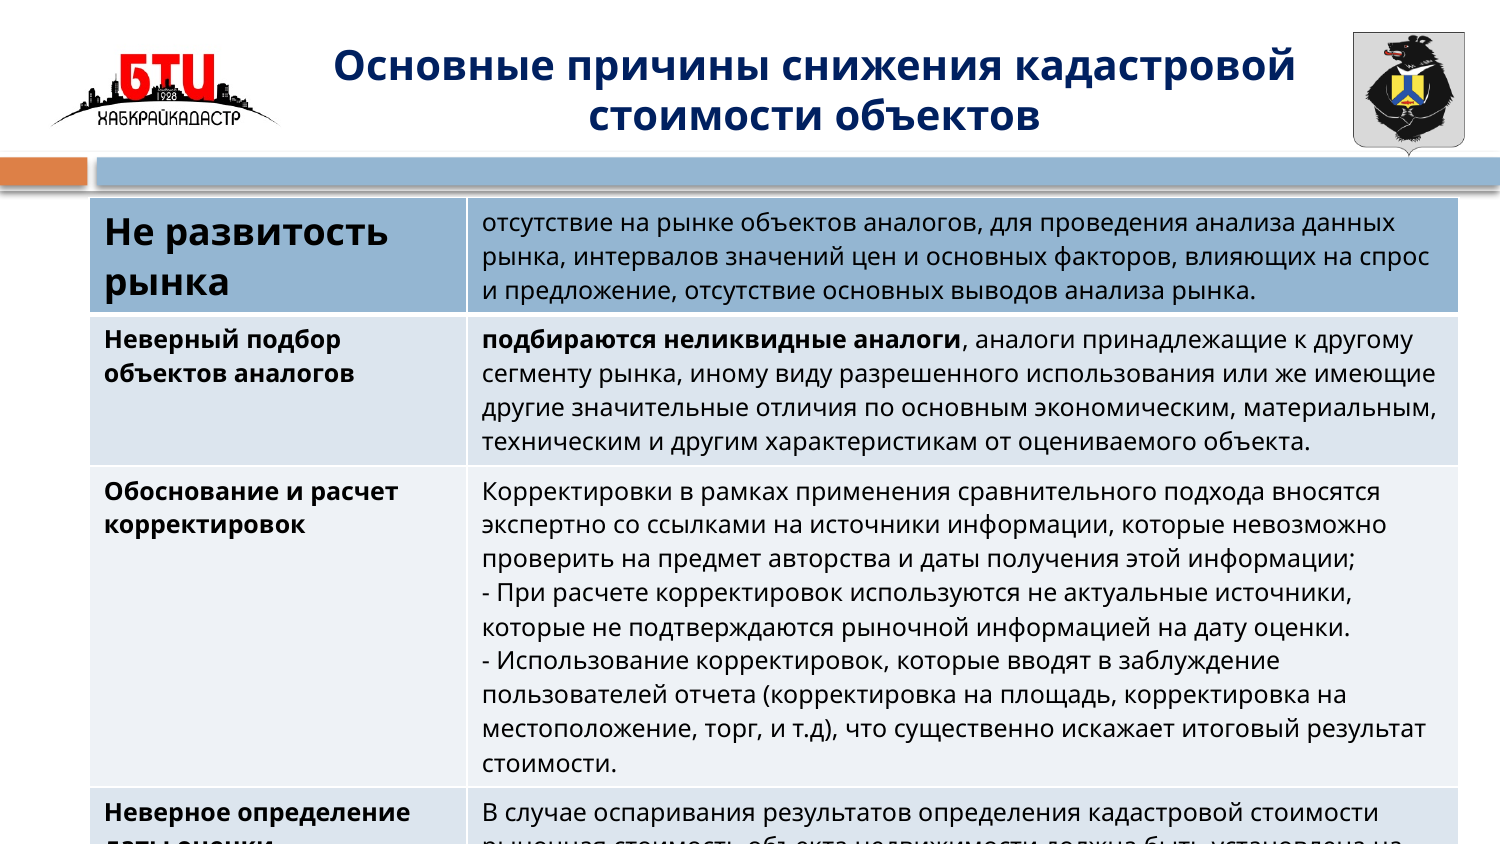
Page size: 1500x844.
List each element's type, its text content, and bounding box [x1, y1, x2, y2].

title Основные причины снижения кадастровой стоимости объектов [277, 28, 1353, 150]
table_header отсутствие на рынке объектов аналогов, для проведения анализа данных рынка, интервалов значений цен и основных факторов, влияющих на спрос и предложение, отсутствие основных выводов анализа рынка. [468, 198, 1458, 312]
table_cell Неверное определение даты оценки [90, 788, 466, 844]
table_cell Корректировки в рамках применения сравнительного подхода вносятся экспертно со ссылками на источники информации, которые невозможно проверить на предмет авторства и даты получения этой информации; - При расчете корректировок используются не актуальные источники, которые не подтверждаются рыночной информацией на дату оценки. - Использование корректировок, которые вводят в заблуждение пользователей отчета (корректировка на площадь, корректировка на местоположение, торг, и т.д), что существенно искажает итоговый результат стоимости. [468, 467, 1458, 786]
table_cell Неверный подбор объектов аналогов [90, 317, 466, 465]
picture [1352, 31, 1466, 158]
table_cell Обоснование и расчет корректировок [90, 467, 466, 786]
table_cell В случае оспаривания результатов определения кадастровой стоимости рыночная стоимость объекта недвижимости должна быть установлена на дату по состоянию на которую была установлена его кадастровая стоимость. [468, 788, 1458, 844]
table_cell подбираются неликвидные аналоги, аналоги принадлежащие к другому сегменту рынка, иному виду разрешенного использования или же имеющие другие значительные отличия по основным экономическим, материальным, техническим и другим характеристикам от оцениваемого объекта. [468, 317, 1458, 465]
table_header Не развитость рынка [90, 198, 466, 312]
picture [41, 31, 290, 148]
